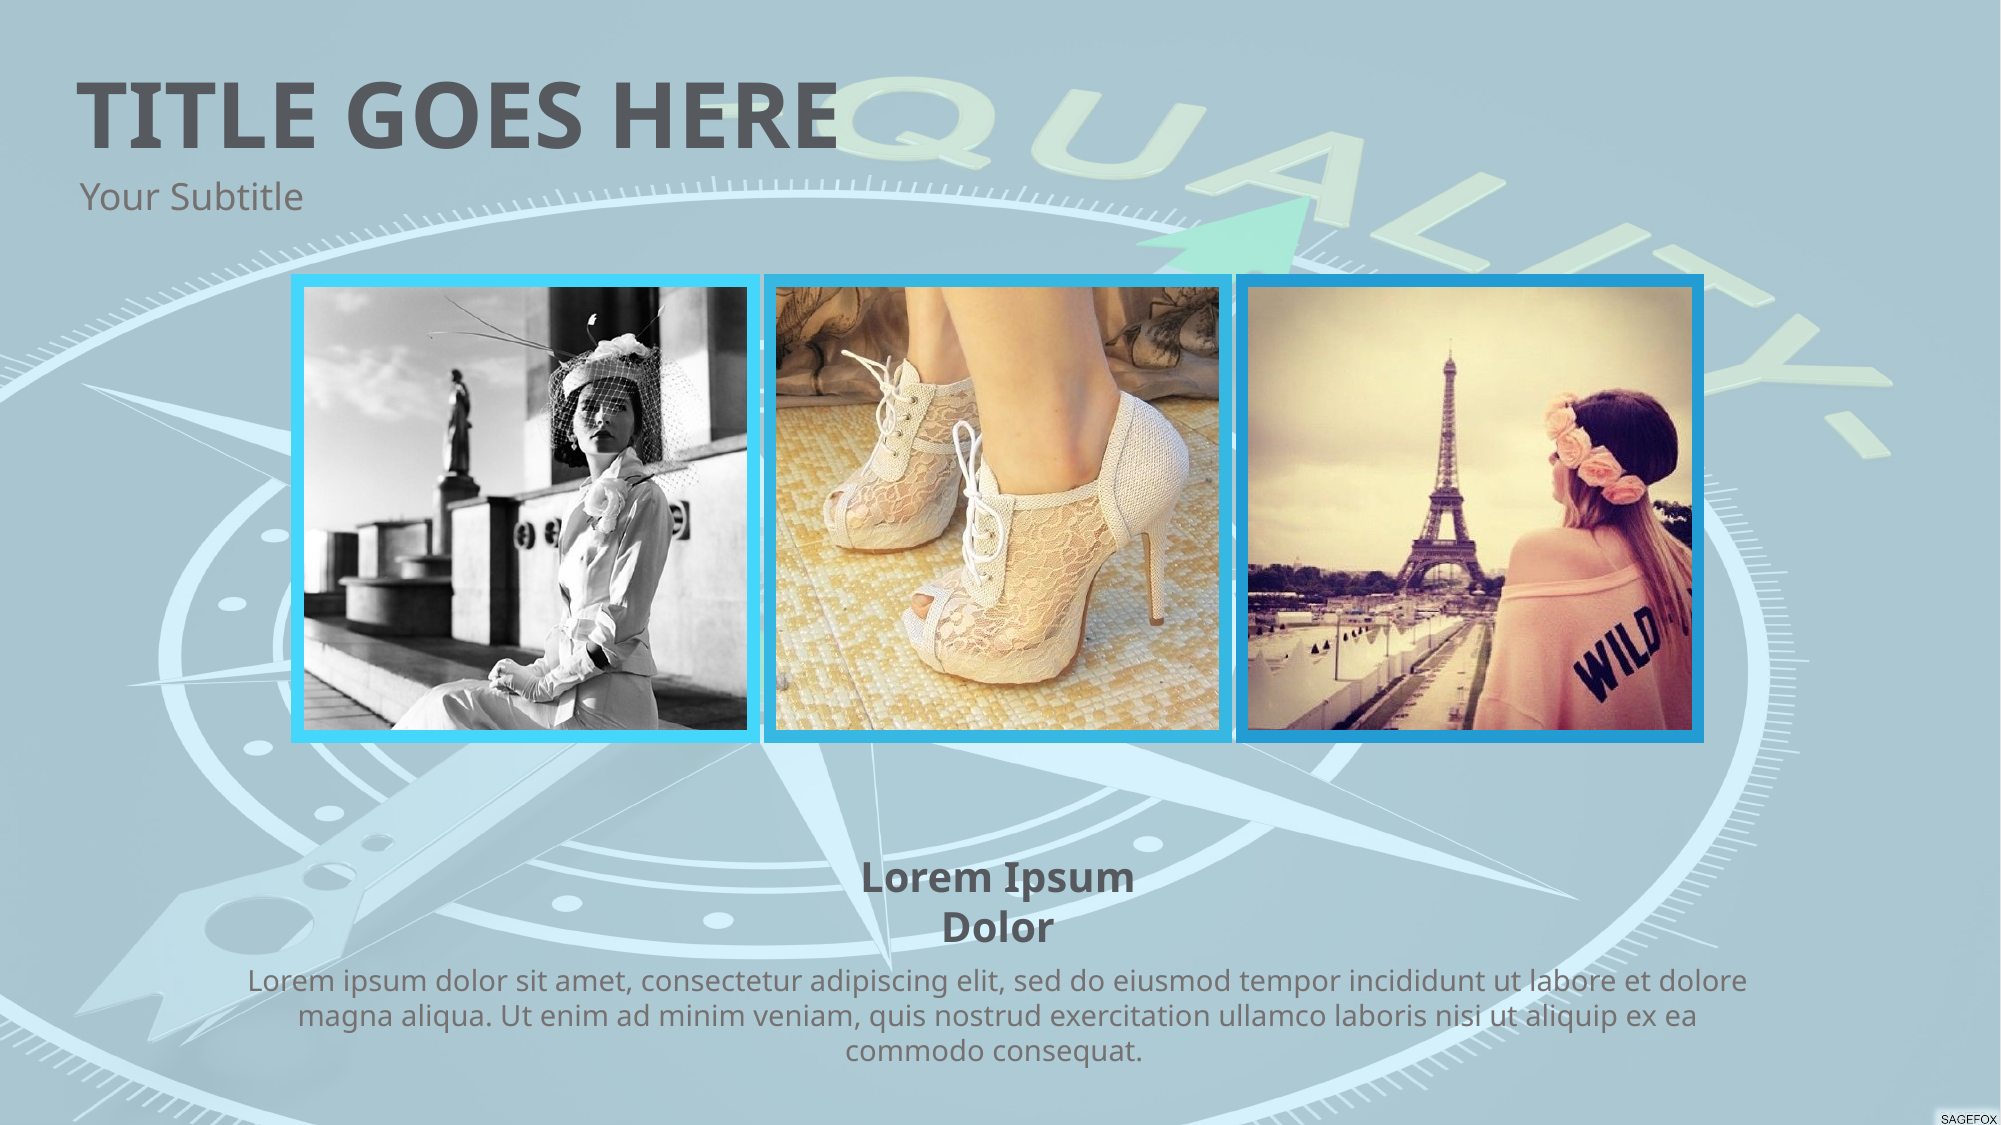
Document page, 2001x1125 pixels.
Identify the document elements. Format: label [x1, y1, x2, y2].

picture [776, 286, 1220, 731]
text_box [227, 868, 1769, 1041]
picture [1938, 1114, 1999, 1125]
text_box [60, 49, 1020, 227]
picture [303, 286, 748, 731]
picture [1248, 286, 1692, 731]
